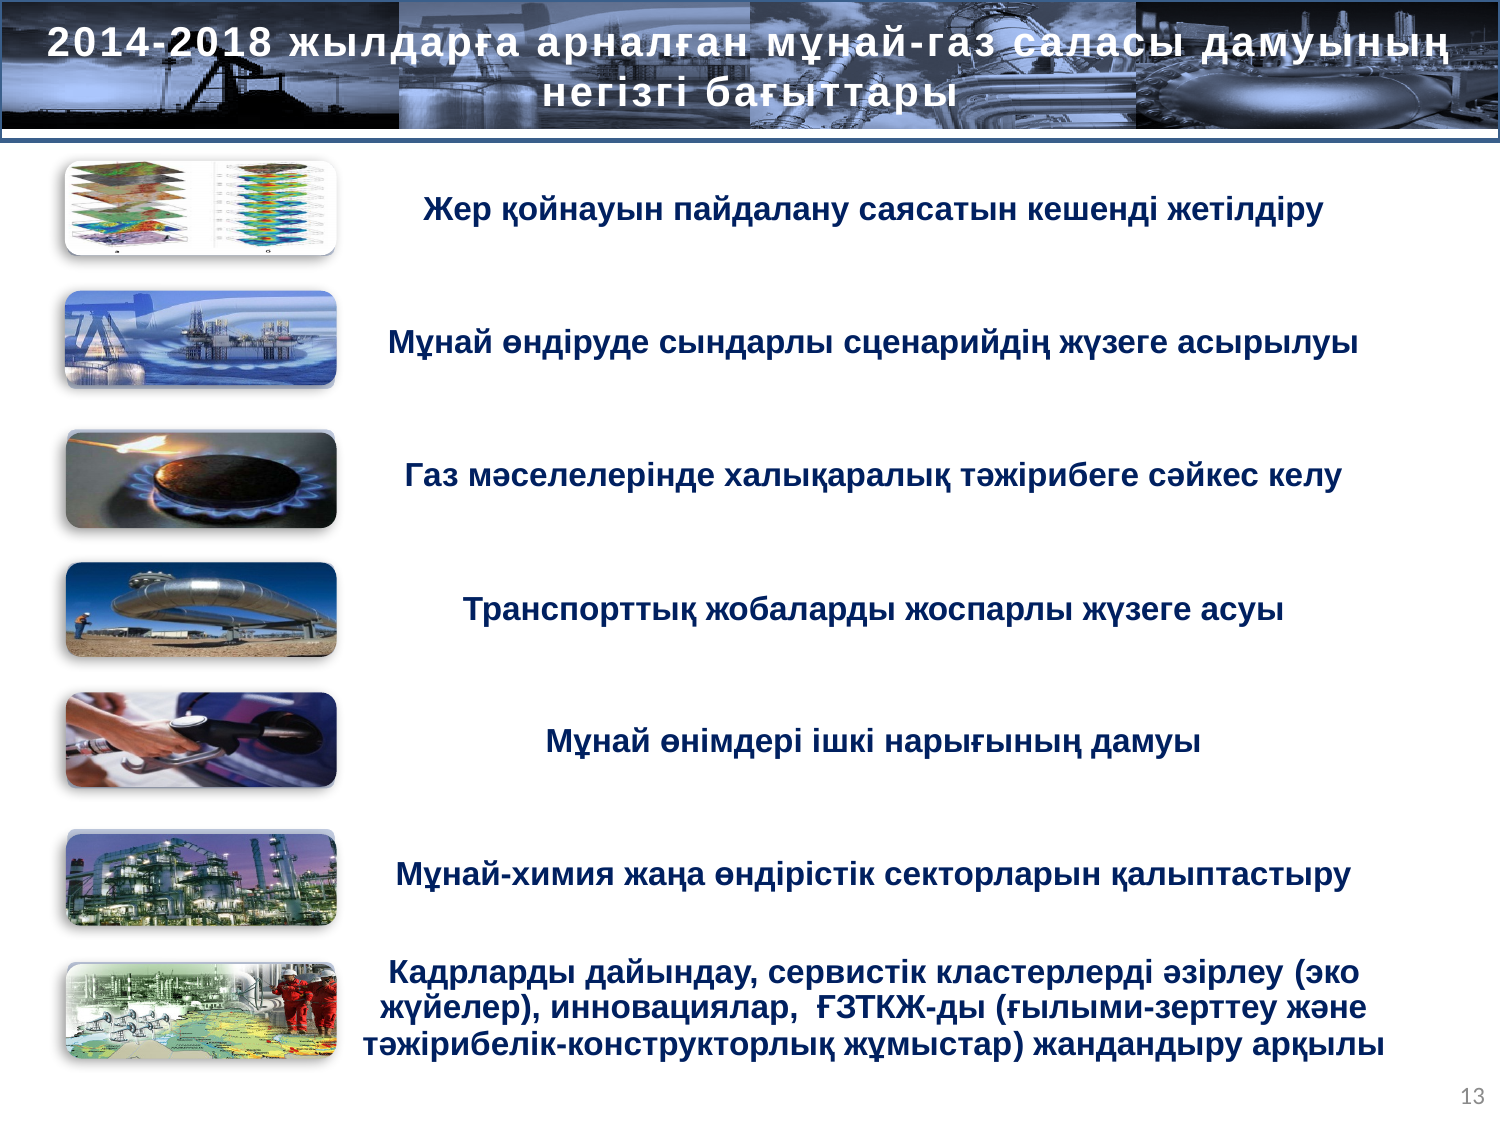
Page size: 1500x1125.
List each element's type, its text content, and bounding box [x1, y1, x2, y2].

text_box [52, 148, 1412, 1071]
picture [64, 290, 337, 386]
picture [65, 963, 337, 1059]
picture [65, 562, 337, 658]
picture [65, 692, 337, 788]
picture [65, 432, 337, 529]
picture [65, 833, 337, 926]
text_box [0, 136, 1500, 143]
slide_number 13 [1149, 1065, 1500, 1125]
picture [64, 160, 337, 256]
picture [0, 0, 1500, 130]
